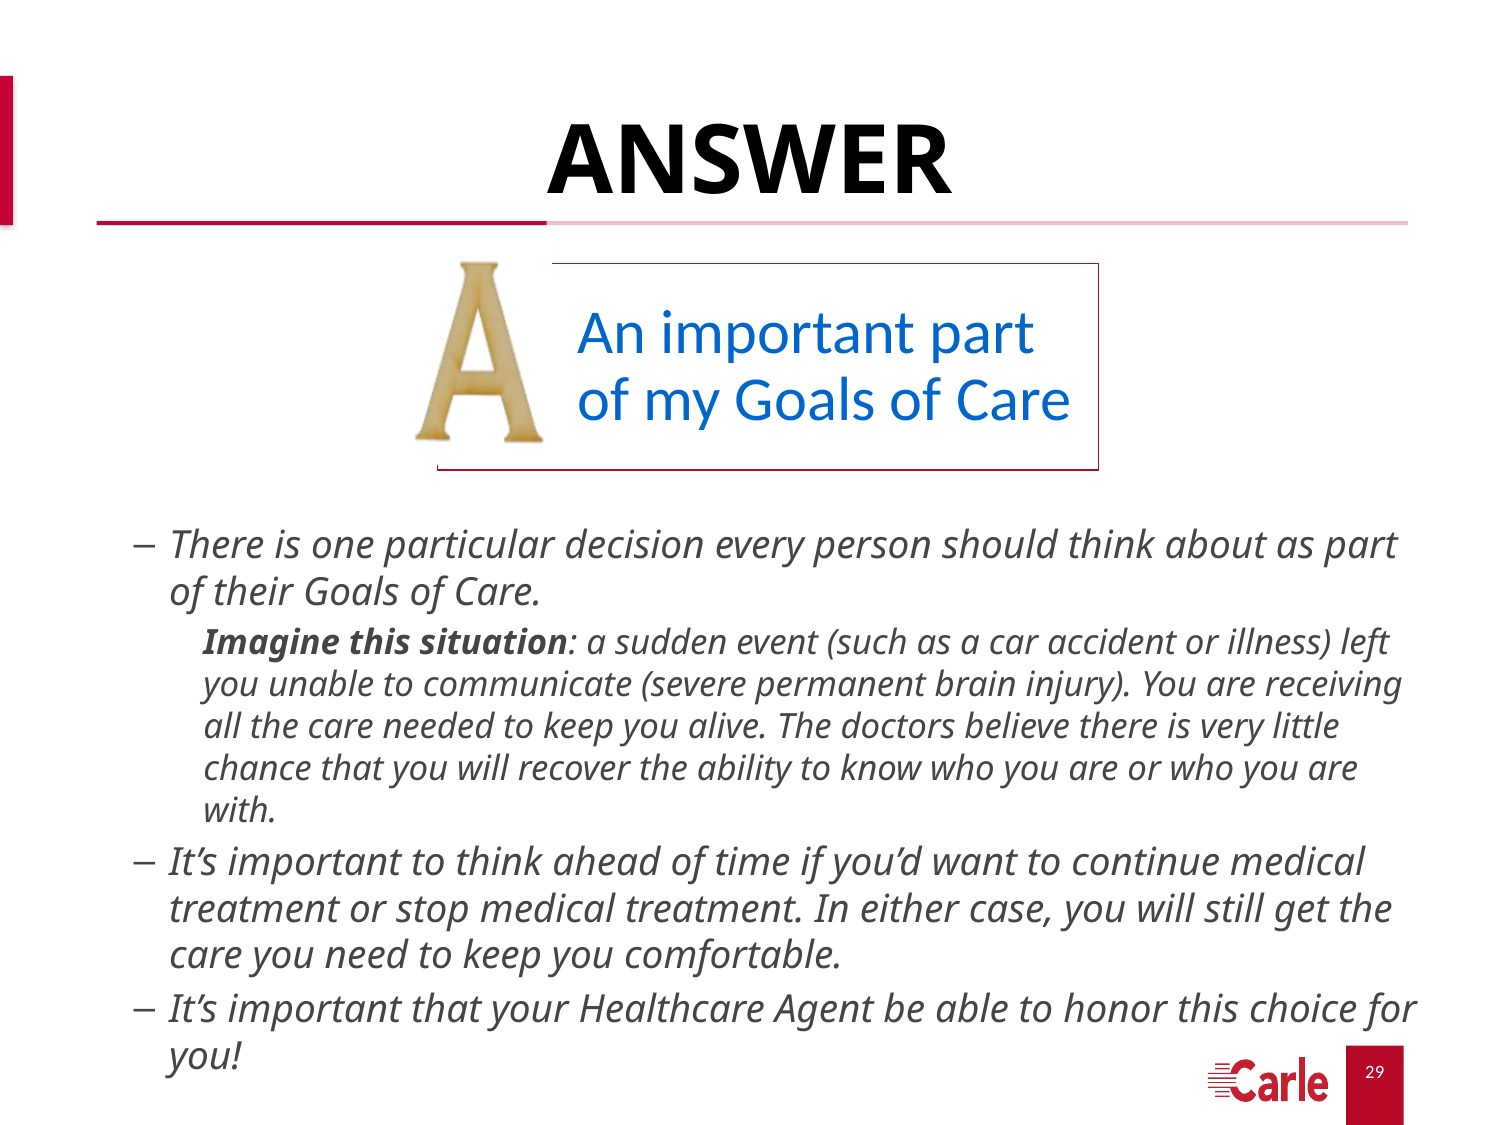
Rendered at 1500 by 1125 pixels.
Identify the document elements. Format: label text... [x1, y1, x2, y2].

list There is one particular decision every person should think about as part of their Goals of Care. Imagine this situation: a sudden event (such as a car accident or illness) left you unable to communicate (severe permanent brain injury). You are receiving all the care needed to keep you alive. The doctors believe there is very little chance that you will recover the ability to know who you are or who you are with. It’s important to think ahead of time if you’d want to continue medical treatment or stop medical treatment. In either case, you will still get the care you need to keep you comfortable. It’s important that your Healthcare Agent be able to honor this choice for you! [48, 512, 1452, 1088]
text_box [224, 245, 1276, 484]
title ANSWER [97, 0, 1403, 220]
